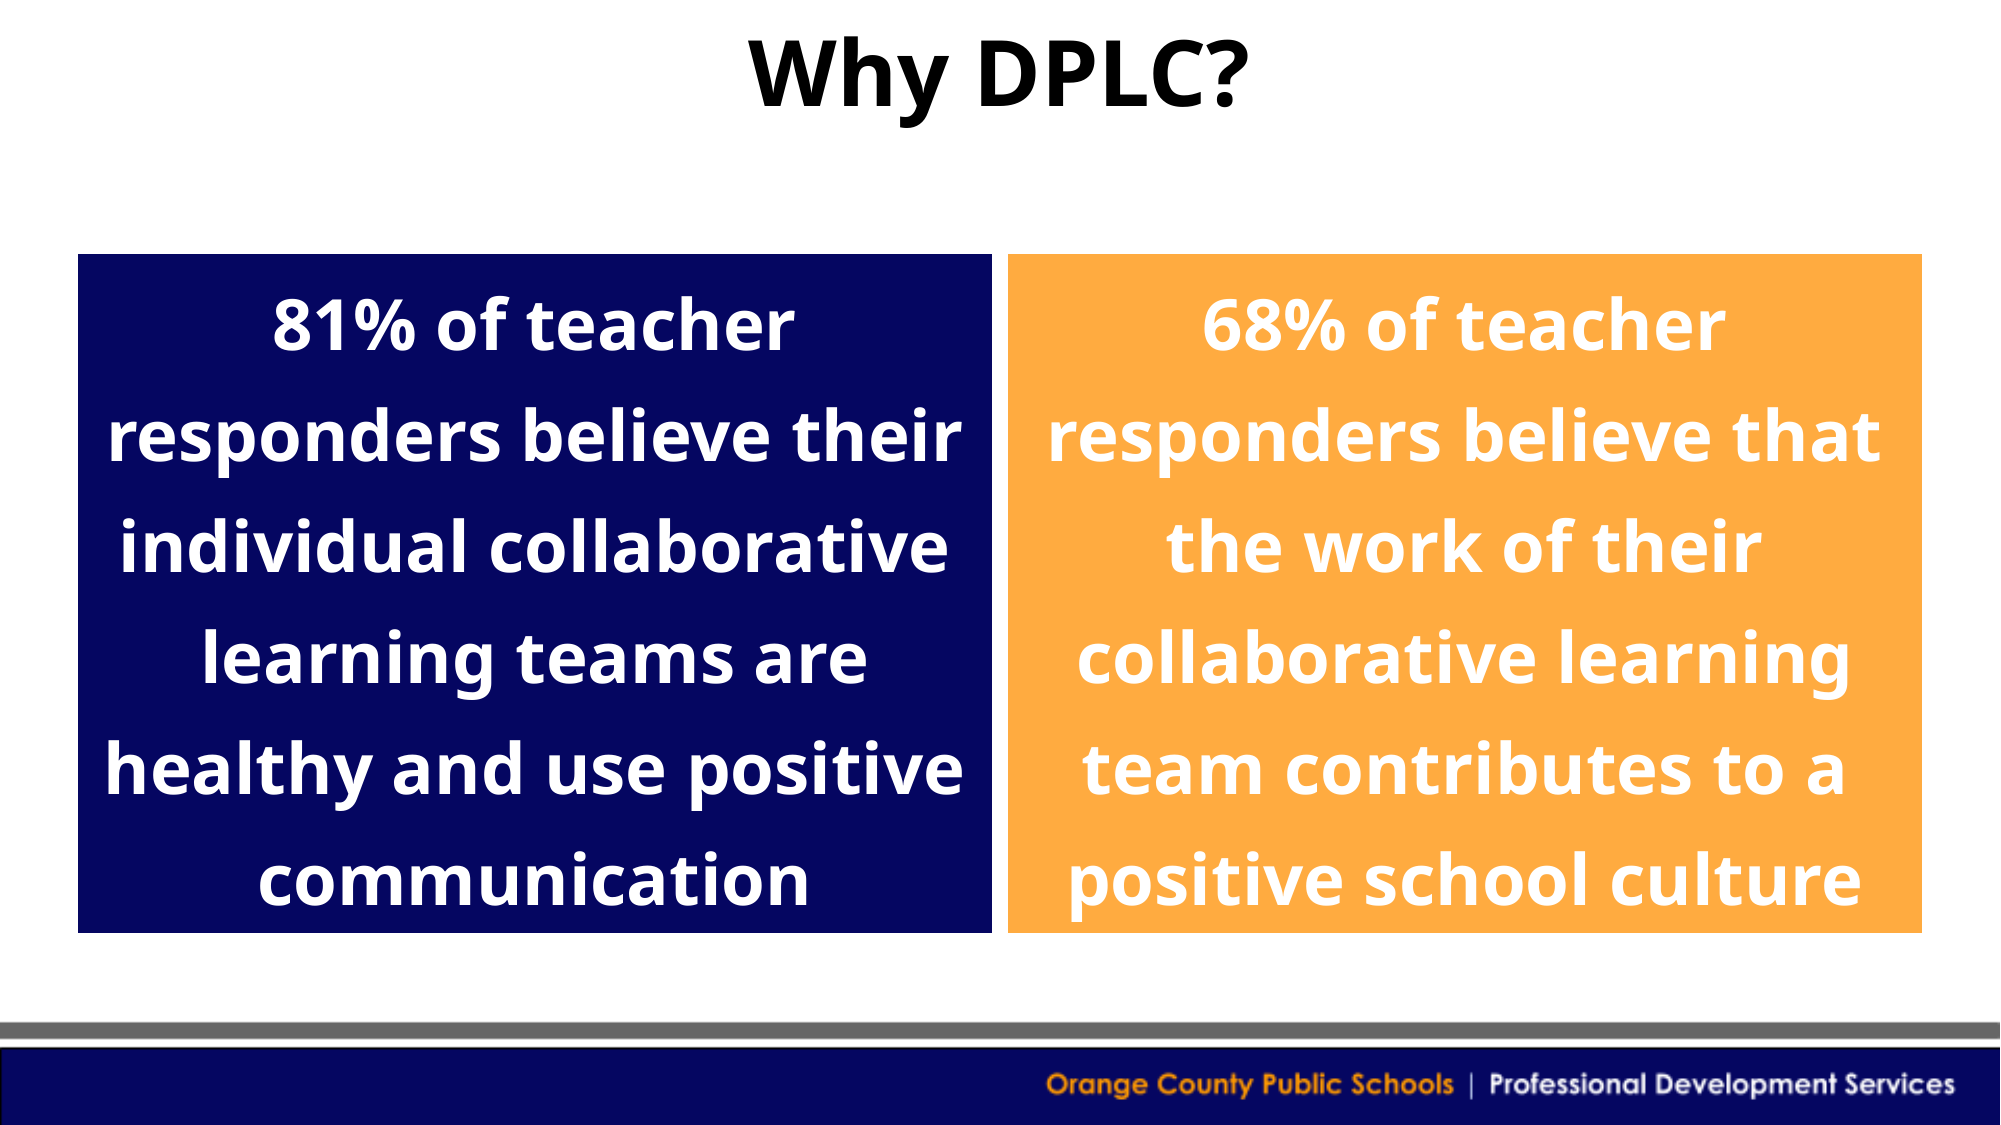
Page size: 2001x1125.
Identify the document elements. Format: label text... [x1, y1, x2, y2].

table_header 68% of teacher responders believe that the work of their collaborative learning team contributes to a positive school culture [1008, 254, 1922, 933]
text_box Why DPLC? [0, 0, 2000, 149]
table_header 81% of teacher responders believe their individual collaborative learning teams are healthy and use positive communication [78, 254, 992, 933]
picture [0, 149, 2000, 1125]
